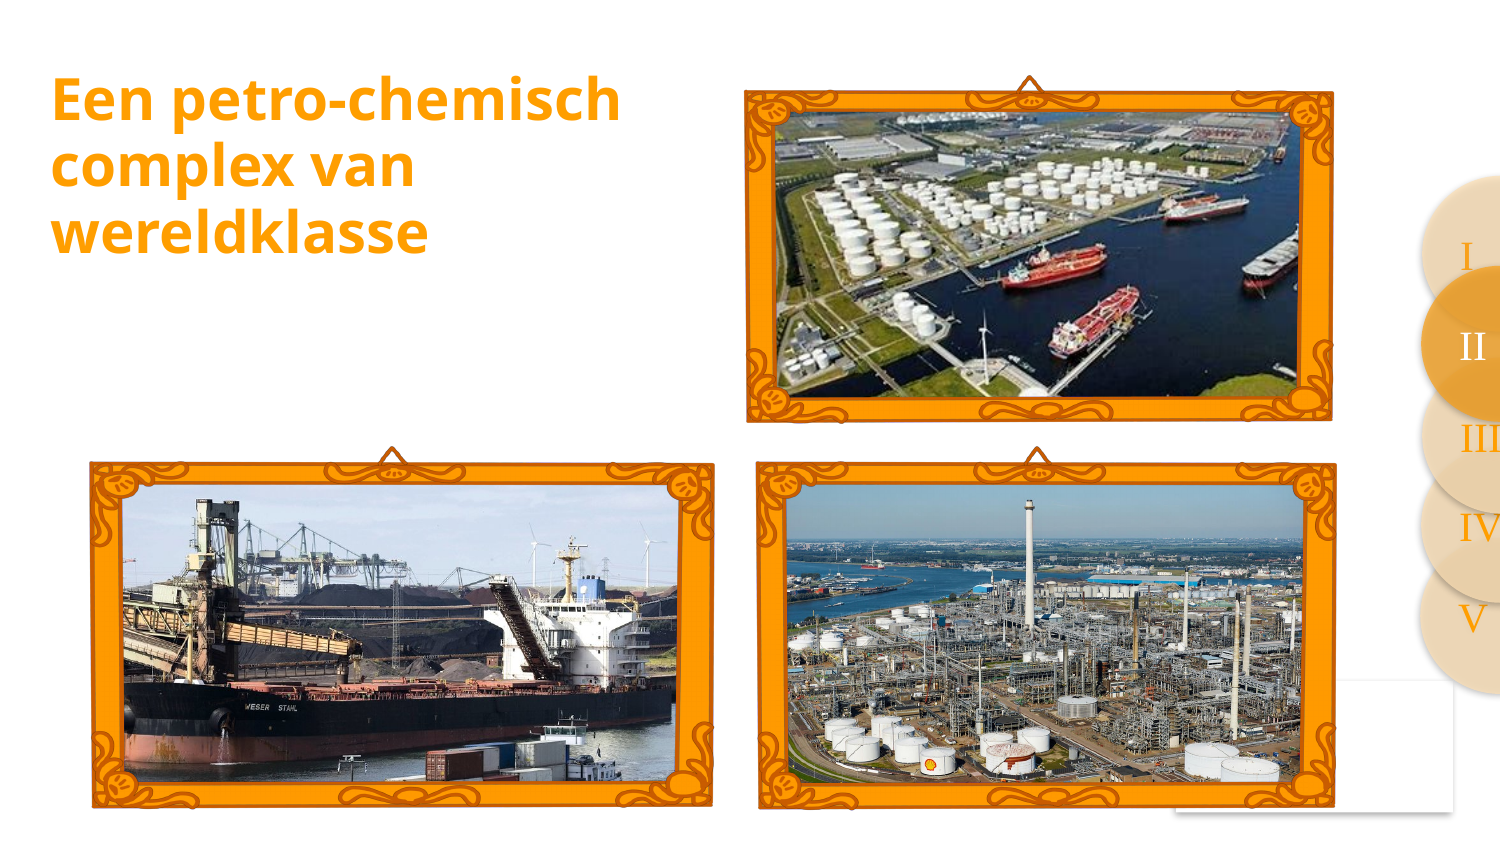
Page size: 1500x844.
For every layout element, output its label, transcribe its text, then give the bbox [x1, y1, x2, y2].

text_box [1419, 175, 1500, 695]
title Een petro-chemisch complex van wereldklasse [50, 64, 705, 281]
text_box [579, 445, 1470, 818]
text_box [0, 445, 578, 818]
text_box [726, 75, 1358, 431]
